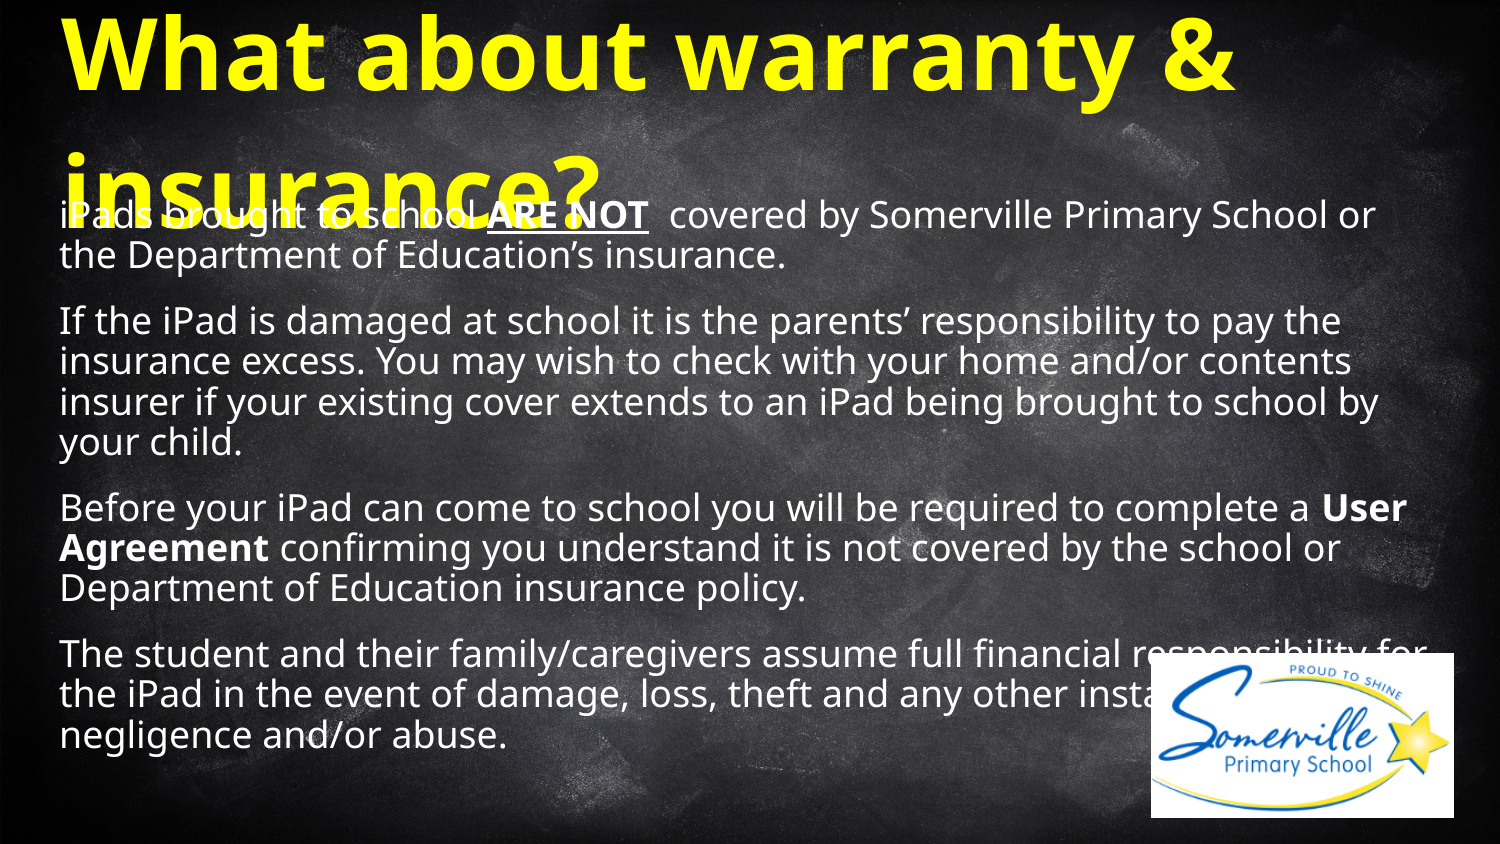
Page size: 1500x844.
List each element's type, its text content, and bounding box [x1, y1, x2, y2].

title What about warranty & insurance? [46, 39, 1492, 181]
picture [0, 0, 1500, 844]
text_box iPads brought to school ARE NOT covered by Somerville Primary School or the Department of Education’s insurance. If the iPad is damaged at school it is the parents’ responsibility to pay the insurance excess. You may wish to check with your home and/or contents insurer if your existing cover extends to an iPad being brought to school by your child. Before your iPad can come to school you will be required to complete a User Agreement confirming you understand it is not covered by the school or Department of Education insurance policy. The student and their family/caregivers assume full financial responsibility for the iPad in the event of damage, loss, theft and any other instance of negligence and/or abuse. [44, 181, 1451, 596]
